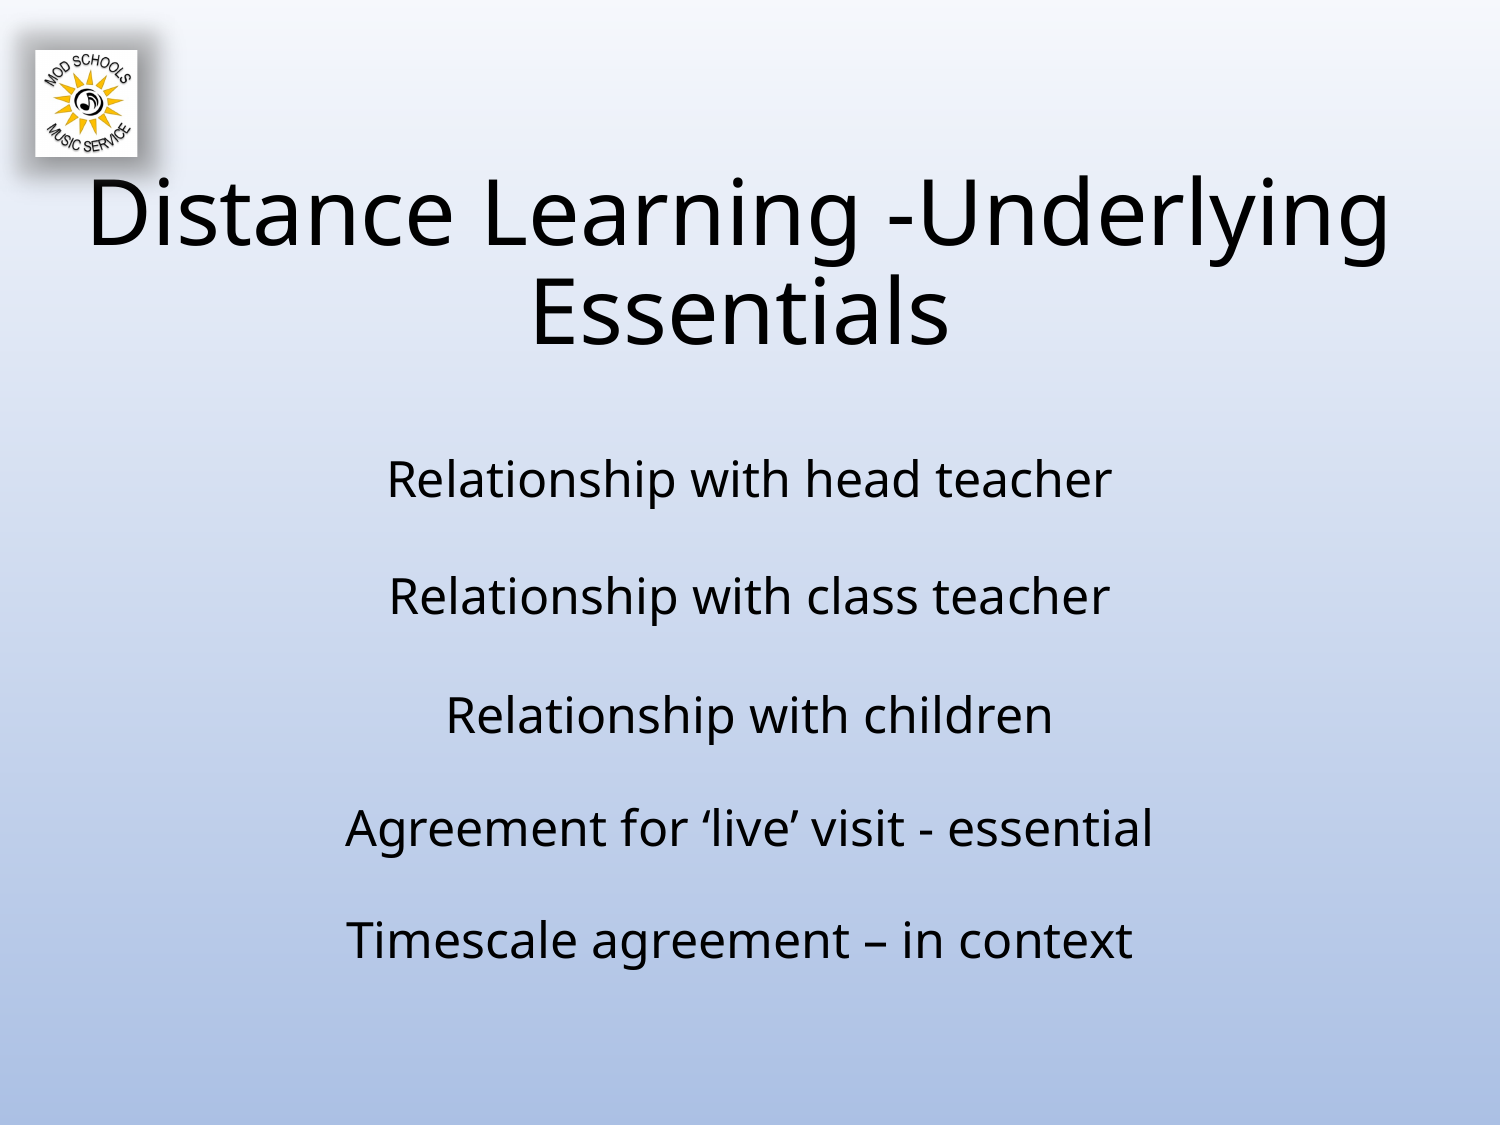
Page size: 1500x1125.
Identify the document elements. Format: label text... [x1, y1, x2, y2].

text_box Relationship with class teacher [103, 544, 1397, 653]
title Distance Learning -Underlying Essentials [15, 156, 1465, 374]
text_box Timescale agreement – in context [93, 888, 1387, 997]
text_box Relationship with children [103, 663, 1397, 772]
text_box Relationship with head teacher [103, 427, 1397, 536]
text_box Agreement for ‘live’ visit - essential [103, 775, 1397, 884]
picture [35, 50, 138, 157]
